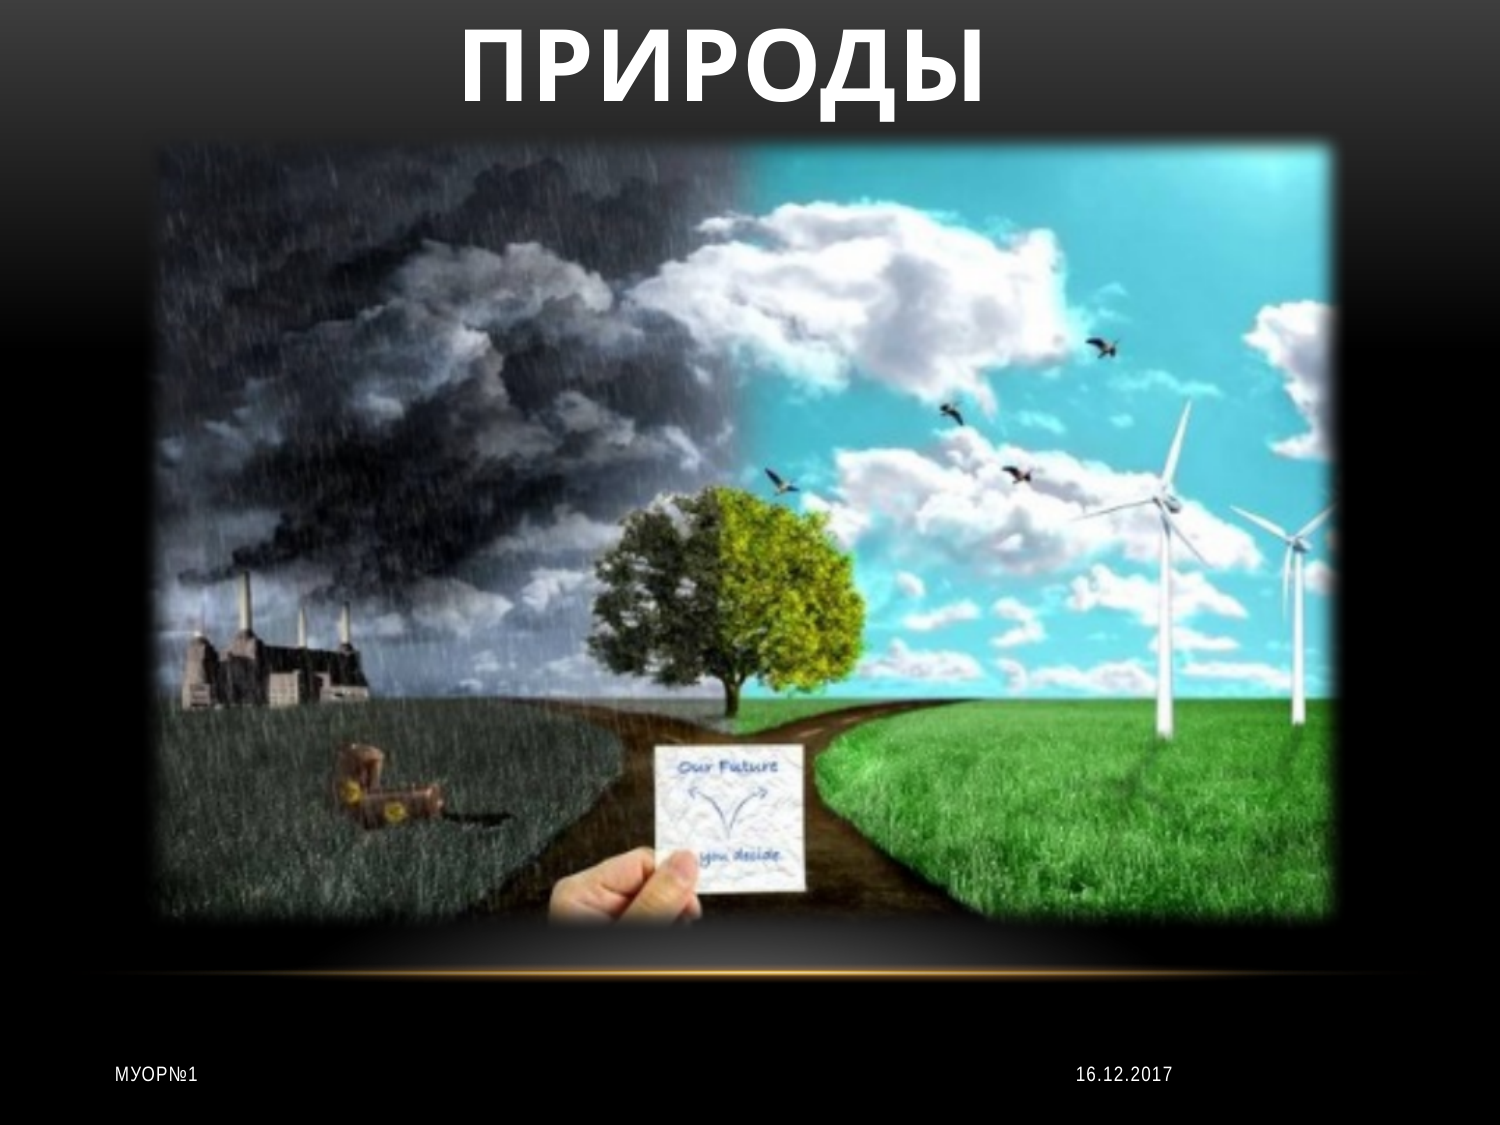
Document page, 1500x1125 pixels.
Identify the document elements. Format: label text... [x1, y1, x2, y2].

footer муор№1 [99, 1042, 575, 1103]
picture [0, 128, 1500, 1125]
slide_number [937, 1042, 1188, 1103]
title ПРОБЛЕМЫ ОХРАНЫ ПРИРОДЫ [0, 0, 1500, 129]
